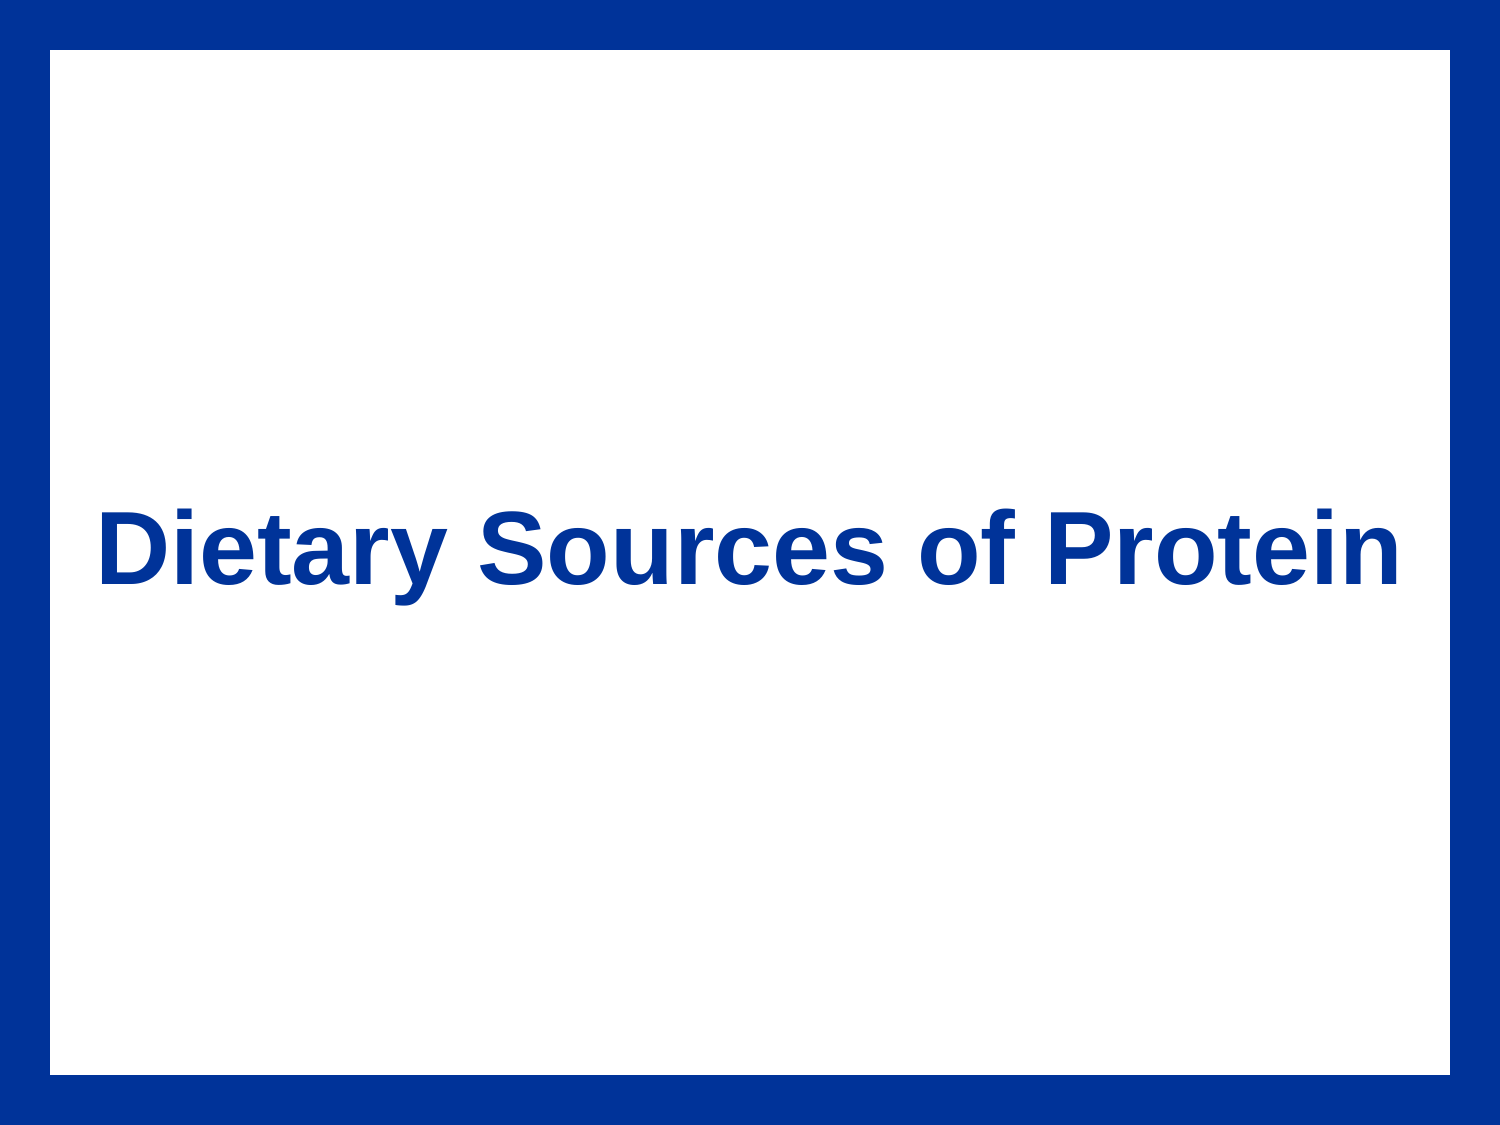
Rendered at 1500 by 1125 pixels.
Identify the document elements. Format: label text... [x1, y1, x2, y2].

title Dietary Sources of Protein [49, 458, 1451, 647]
